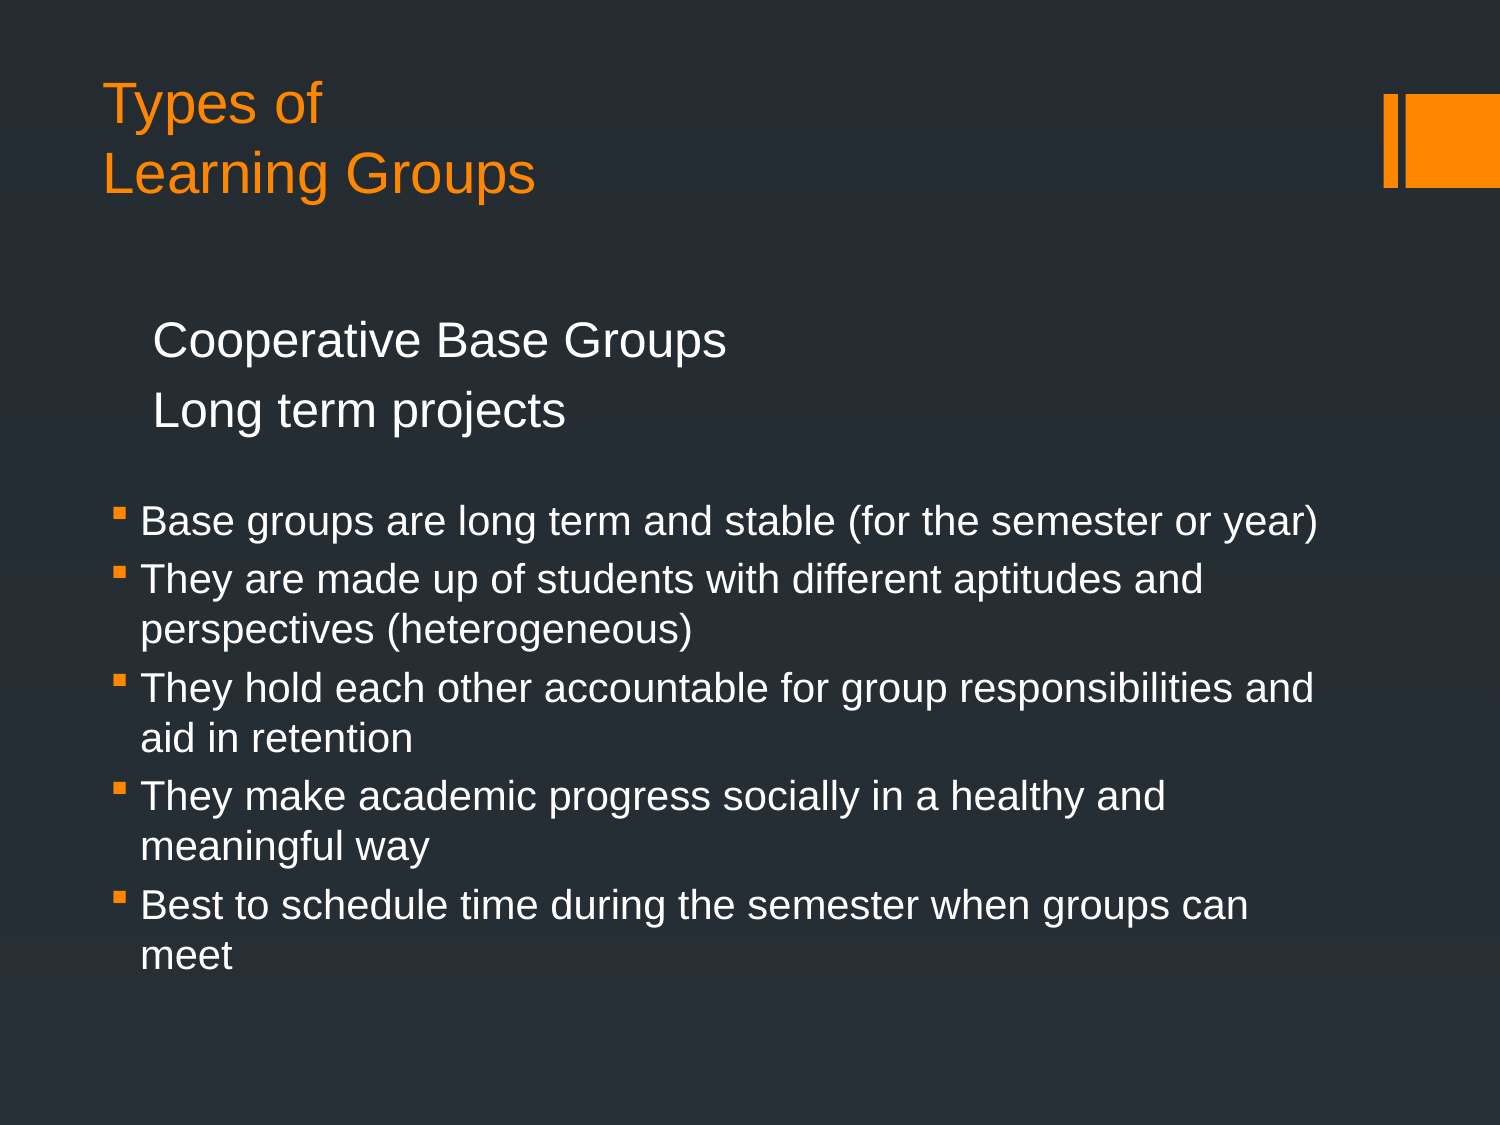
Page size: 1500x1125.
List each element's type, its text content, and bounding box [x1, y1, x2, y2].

list Cooperative Base Groups Long term projects [137, 299, 1138, 600]
list Base groups are long term and stable (for the semester or year) They are made up of students with different aptitudes and perspectives (heterogeneous) They hold each other accountable for group responsibilities and aid in retention They make academic progress socially in a healthy and meaningful way Best to schedule time during the semester when groups can meet [87, 437, 1350, 1034]
title Types of Learning Groups [87, 24, 572, 214]
